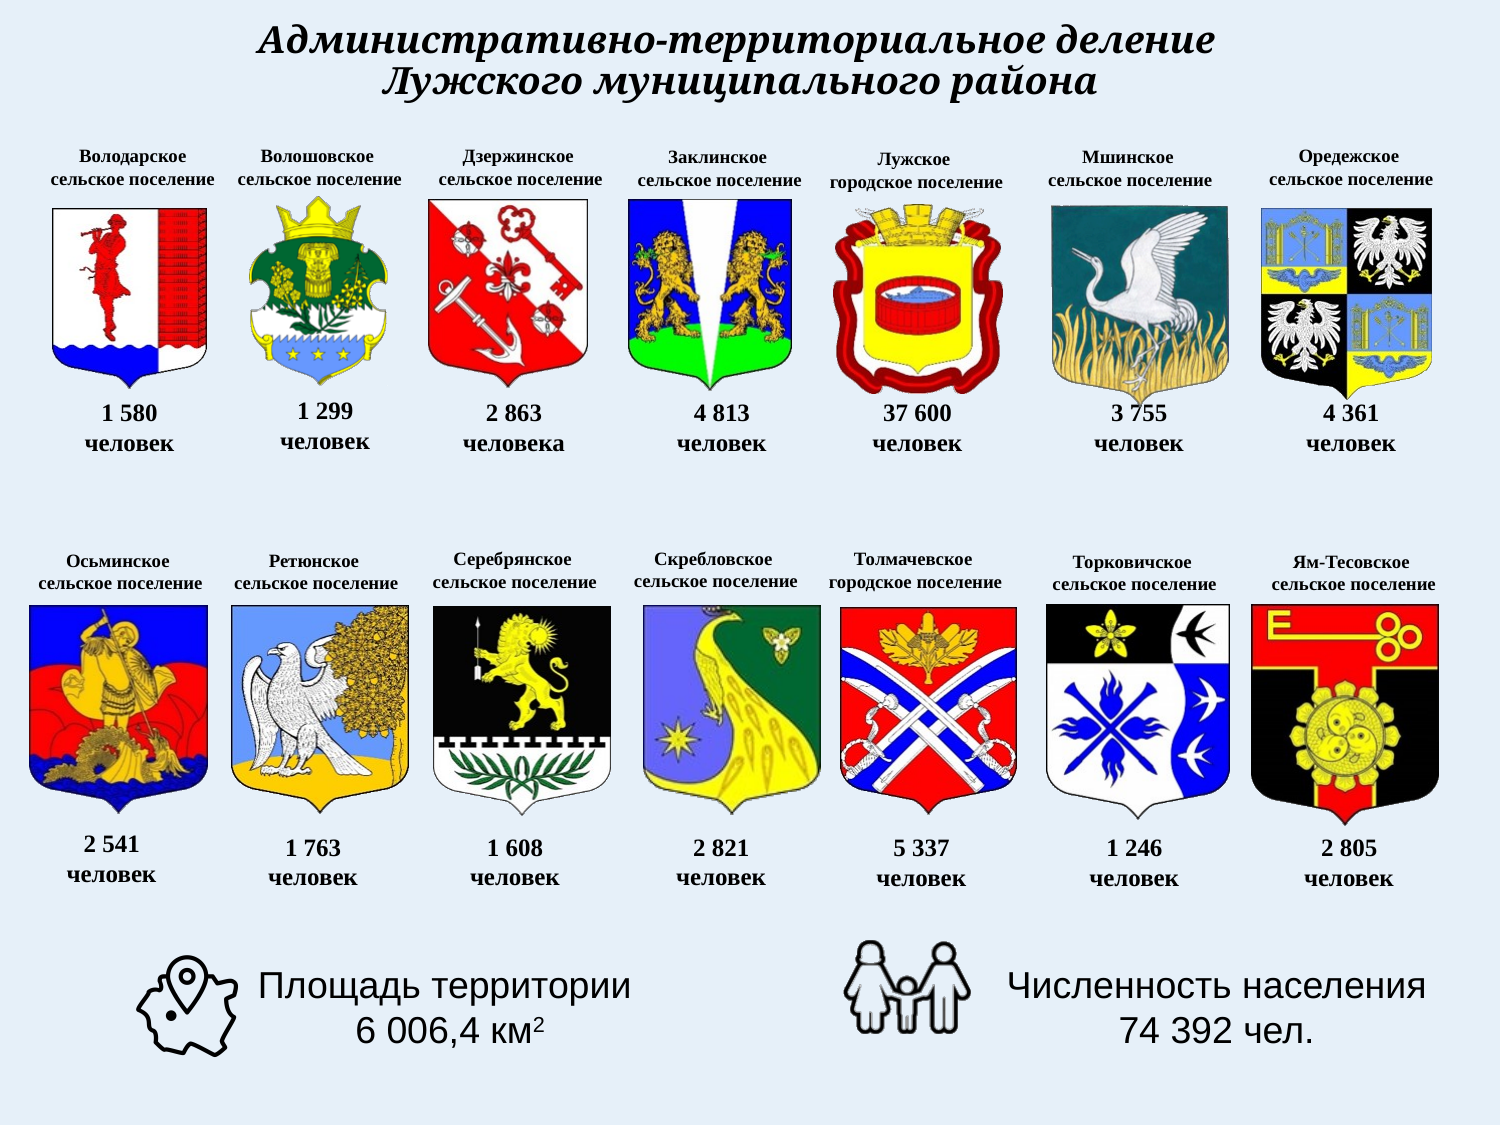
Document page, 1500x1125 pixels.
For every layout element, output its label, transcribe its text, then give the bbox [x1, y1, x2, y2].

text_box 4 813 человек [647, 389, 796, 465]
text_box 1 608 человек [440, 823, 590, 899]
text_box Оредежское сельское поселение [1234, 136, 1464, 197]
text_box Площадь территории 6 006,4 км2 [241, 953, 665, 1059]
picture [433, 605, 611, 816]
text_box 37 600 человек [843, 394, 992, 465]
text_box 1 763 человек [238, 823, 388, 899]
text_box Дзержинское сельское поселение [406, 136, 635, 197]
picture [643, 605, 821, 815]
text_box 2 821 человек [647, 823, 796, 899]
picture [628, 199, 792, 391]
picture [29, 605, 208, 815]
text_box 1 580 человек [55, 390, 204, 465]
picture [52, 208, 207, 390]
picture [1251, 604, 1439, 826]
picture [1046, 604, 1230, 820]
text_box Скребловское сельское поселение [598, 539, 798, 599]
text_box Серебрянское сельское поселение [397, 539, 627, 600]
picture [1261, 208, 1432, 400]
text_box Володарское сельское поселение [32, 136, 205, 197]
text_box 5 337 человек [847, 824, 996, 899]
text_box Заклинское сельское поселение [603, 137, 832, 198]
picture [231, 605, 409, 815]
text_box Лужское городское поселение [801, 139, 1031, 200]
text_box 2 805 человек [1275, 826, 1424, 899]
text_box Ретюнское сельское поселение [199, 540, 429, 601]
picture [427, 199, 588, 388]
text_box 2 863 человека [439, 389, 589, 465]
text_box Толмачевское городское поселение [798, 539, 1028, 600]
picture [134, 953, 241, 1060]
text_box 1 299 человек [250, 386, 400, 462]
text_box 2 541 человек [37, 820, 186, 895]
text_box 3 755 человек [1064, 419, 1214, 465]
picture [1040, 194, 1240, 419]
title Административно-территориальное деление Лужского муниципального района [0, 26, 1483, 98]
picture [840, 606, 1017, 815]
text_box 1 246 человек [1060, 824, 1209, 899]
text_box Ям-Тесовское сельское поселение [1236, 542, 1466, 602]
picture [835, 914, 981, 1060]
text_box Осьминское сельское поселение [3, 541, 199, 601]
picture [833, 204, 1003, 394]
text_box Торковичское сельское поселение [1017, 542, 1236, 602]
text_box Численность населения 74 392 чел. [981, 953, 1466, 1059]
text_box Волошовское сельское поселение [205, 136, 406, 197]
text_box 4 361 человек [1277, 400, 1426, 465]
picture [249, 196, 388, 386]
text_box Мшинское сельское поселение [1013, 137, 1234, 198]
